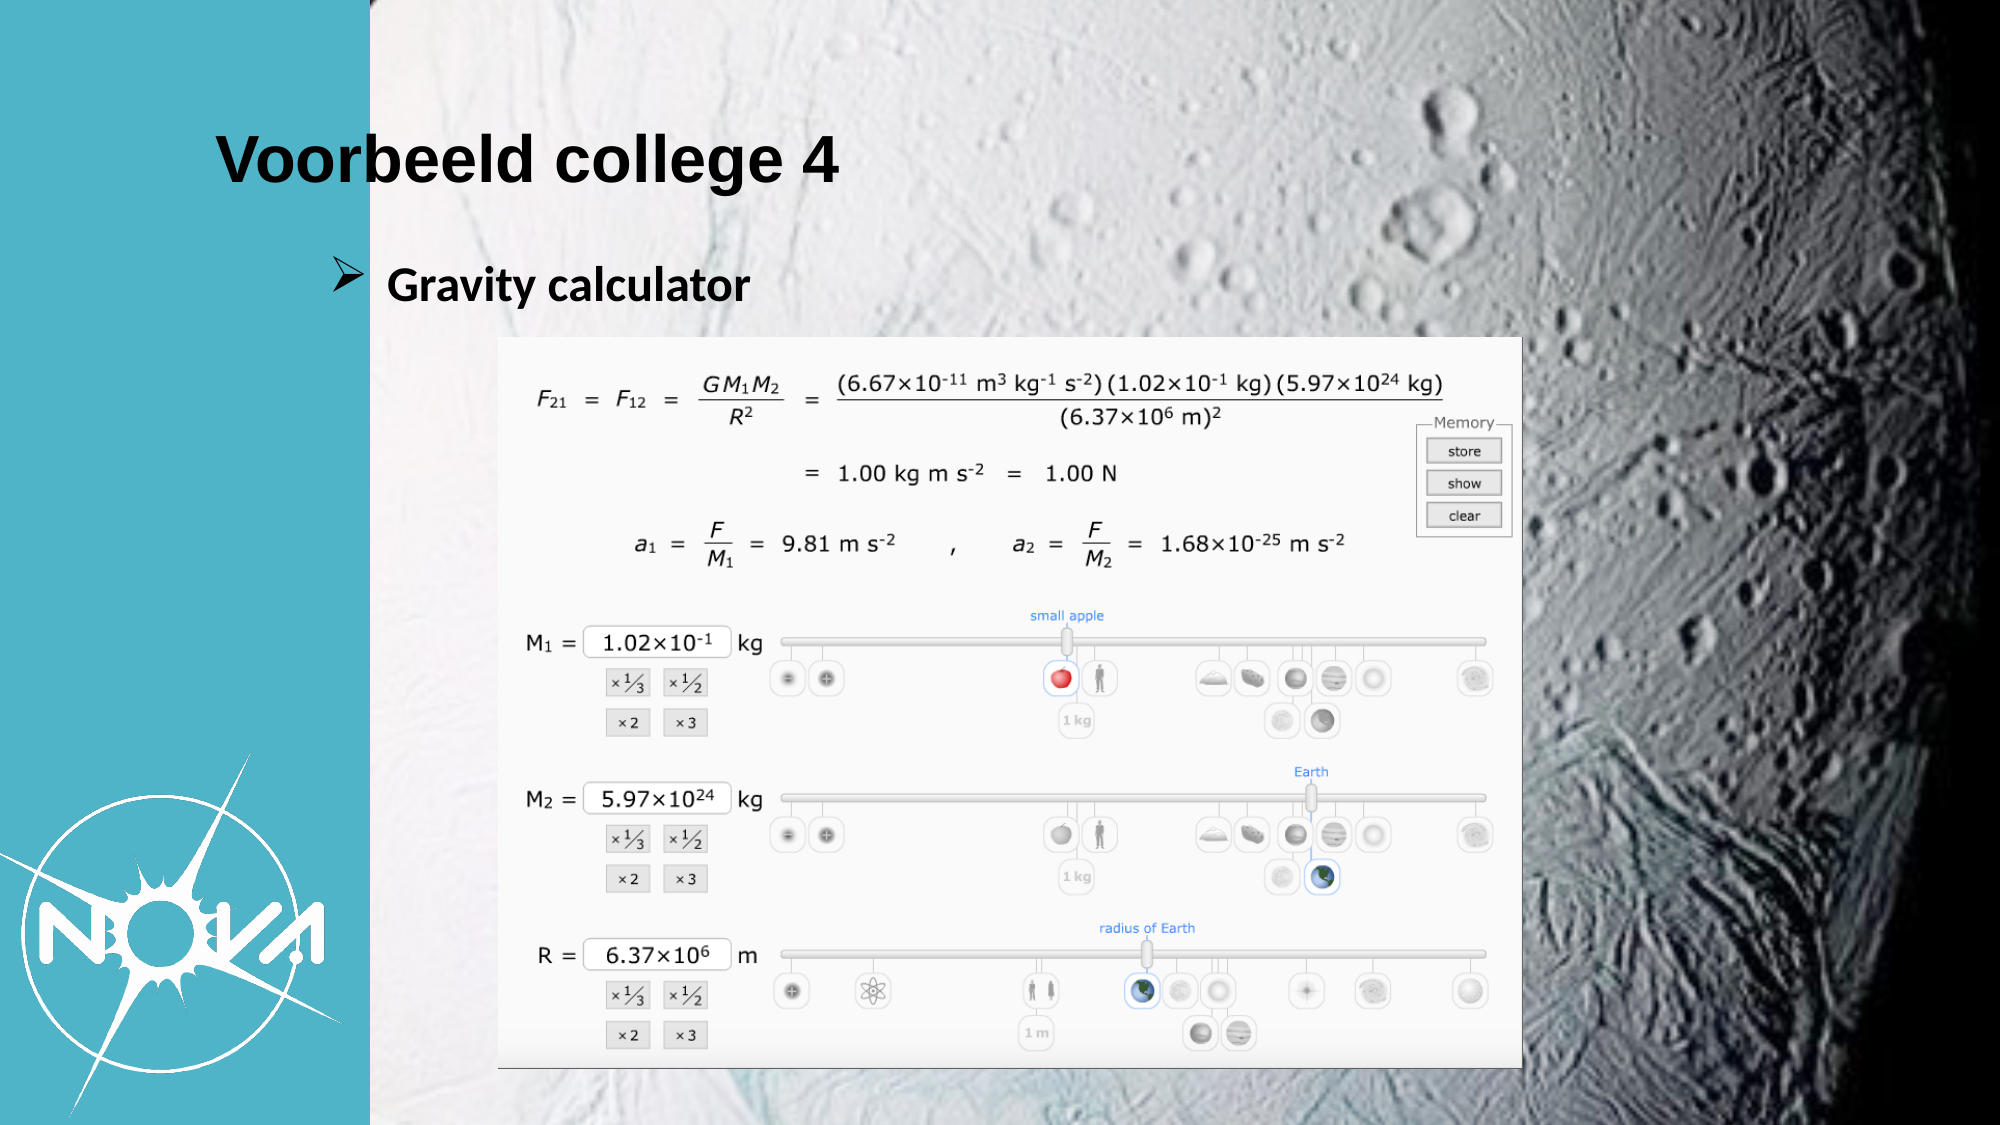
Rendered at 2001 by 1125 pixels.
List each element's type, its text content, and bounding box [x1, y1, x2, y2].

picture [369, 0, 2000, 1125]
text_box Gravity calculator [314, 243, 369, 569]
picture [0, 749, 345, 1118]
text_box Voorbeeld college 4 [200, 108, 369, 204]
